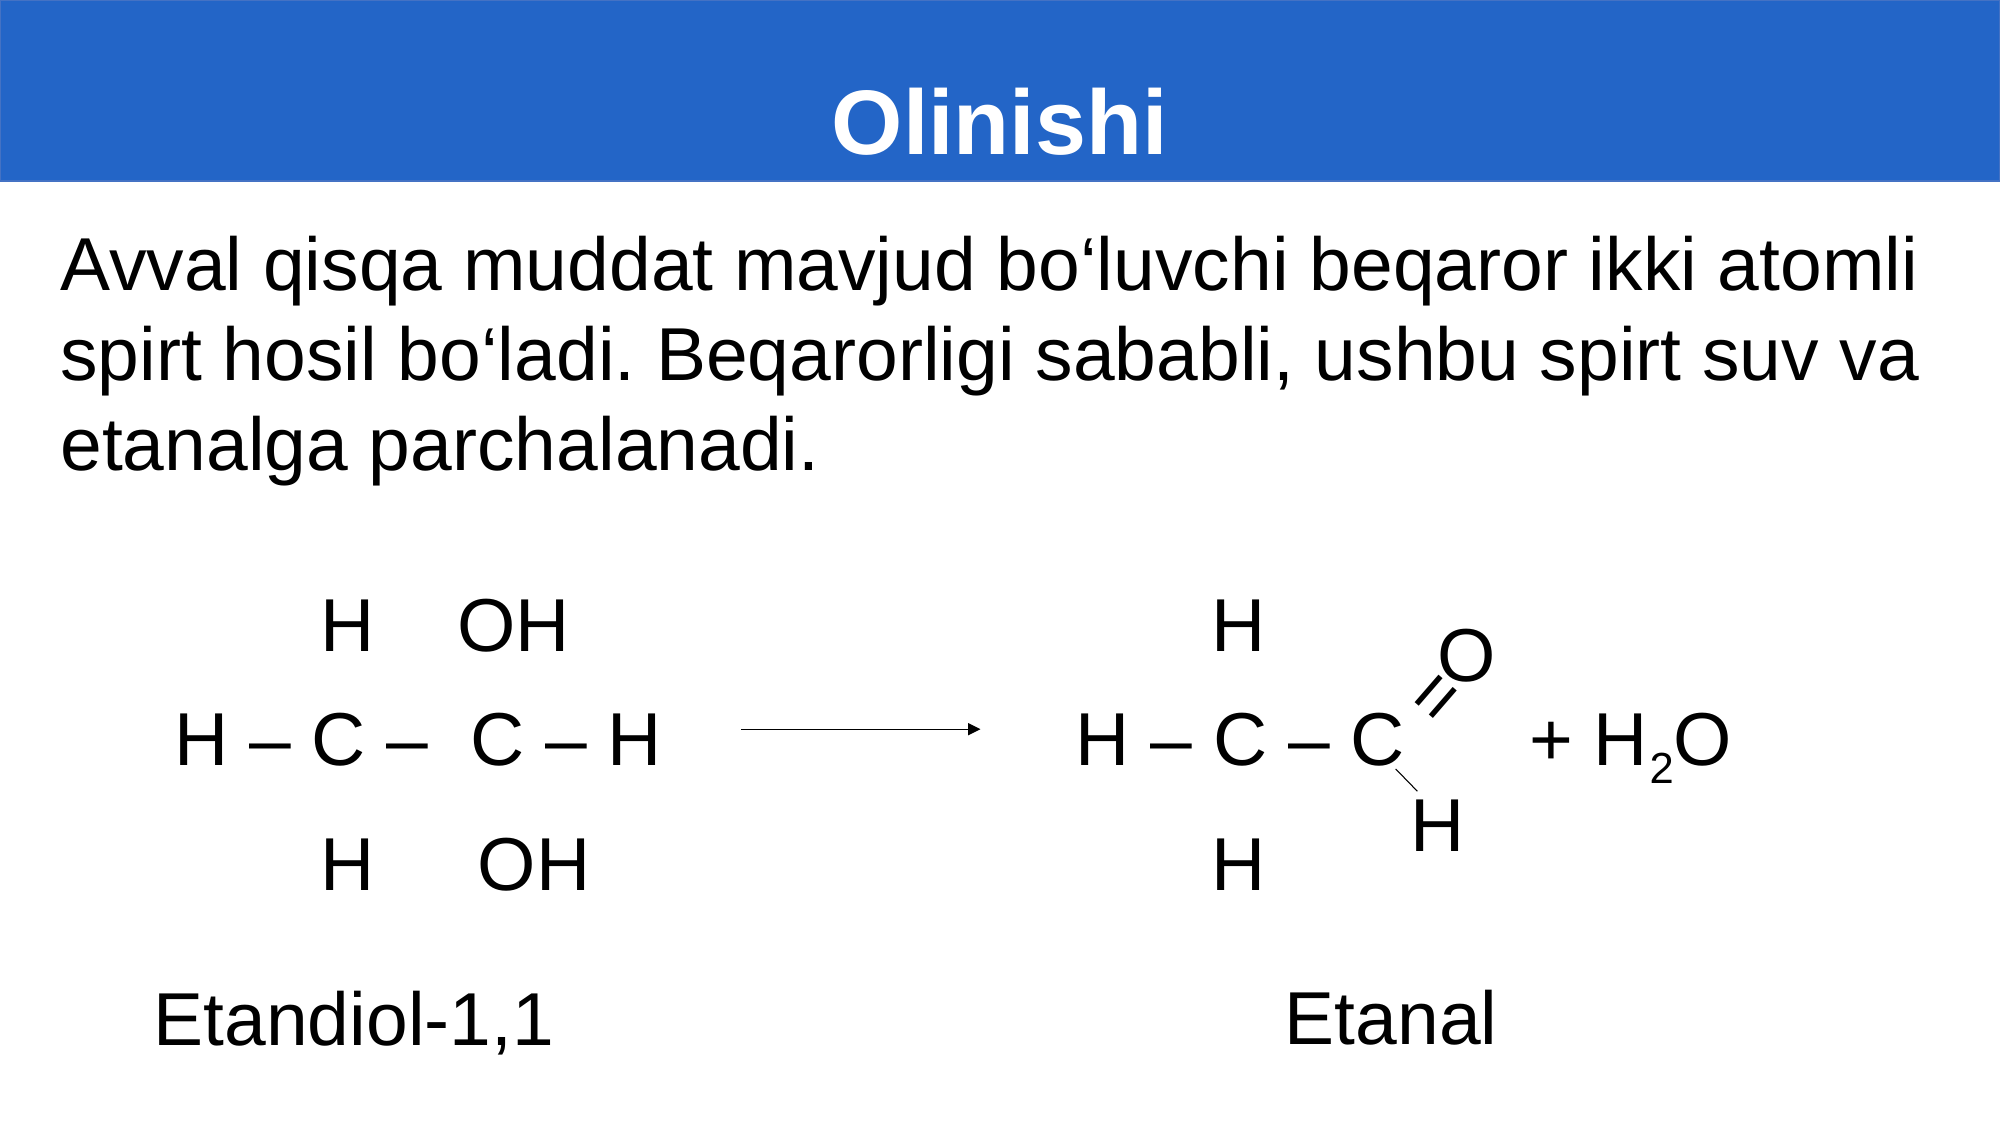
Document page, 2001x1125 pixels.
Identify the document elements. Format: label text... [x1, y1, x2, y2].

text_box H [1395, 768, 1470, 874]
text_box Etanal [1270, 962, 1724, 1068]
text_box O [1422, 599, 1497, 704]
text_box = [1368, 631, 1496, 756]
title Olinishi [0, 0, 2000, 181]
text_box H OH H H – C – C – H H – C – C + H2O H OH H [139, 562, 2000, 913]
text_box Avval qisqa muddat mavjud bo‘luvchi beqaror ikki atomli spirt hosil bo‘ladi. Beqarorligi sababli, ushbu spirt suv va etanalga parchalanadi. [45, 208, 1950, 493]
text_box Etandiol-1,1 [139, 963, 826, 1068]
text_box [1395, 768, 1418, 792]
